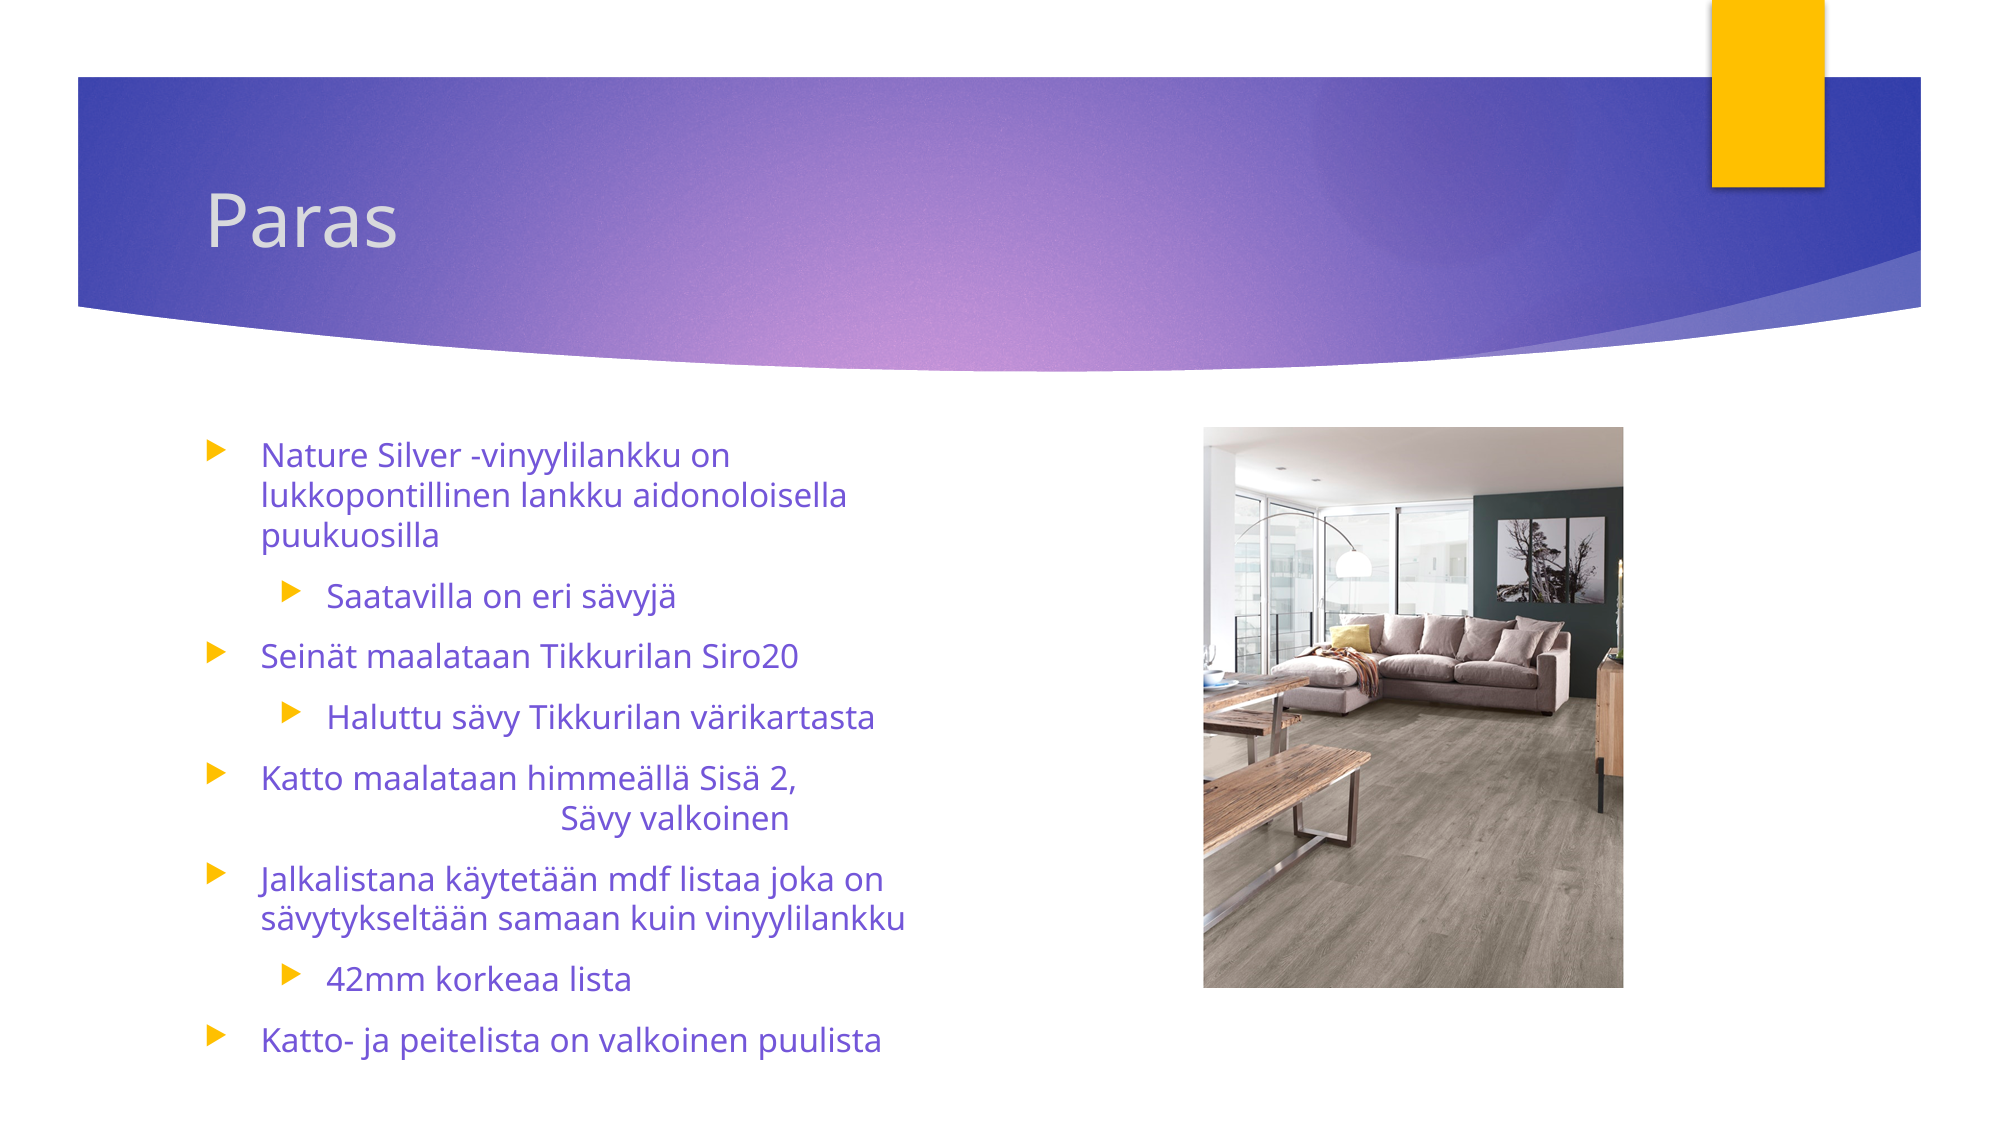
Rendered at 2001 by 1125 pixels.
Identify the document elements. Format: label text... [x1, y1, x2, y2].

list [1078, 426, 1751, 988]
list Nature Silver -vinyylilankku on lukkopontillinen lankku aidonoloisella puukuosilla Saatavilla on eri sävyjä Seinät maalataan Tikkurilan Siro20 Haluttu sävy Tikkurilan värikartasta Katto maalataan himmeällä Sisä 2, Sävy valkoinen Jalkalistana käytetään mdf listaa joka on sävytykseltään samaan kuin vinyylilankku 42mm korkeaa lista Katto- ja peitelista on valkoinen puulista [189, 427, 1000, 1106]
title Paras [189, 159, 1627, 276]
